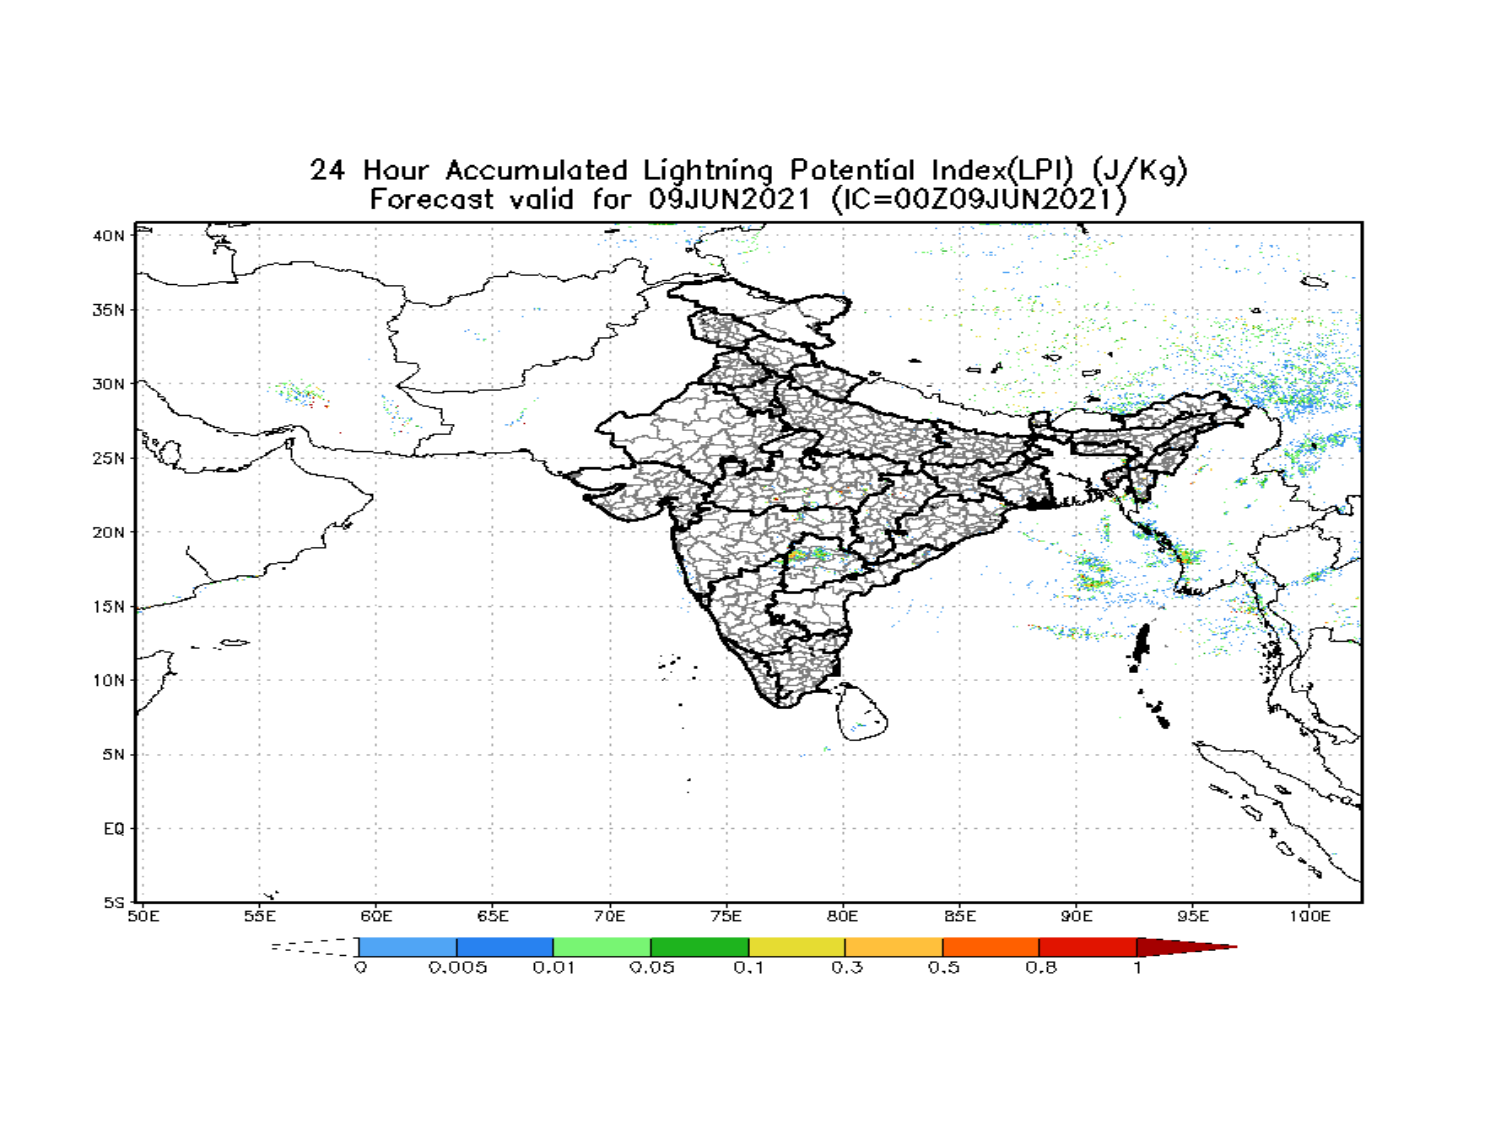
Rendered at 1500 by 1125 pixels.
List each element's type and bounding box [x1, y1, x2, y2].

picture [74, 149, 1426, 976]
